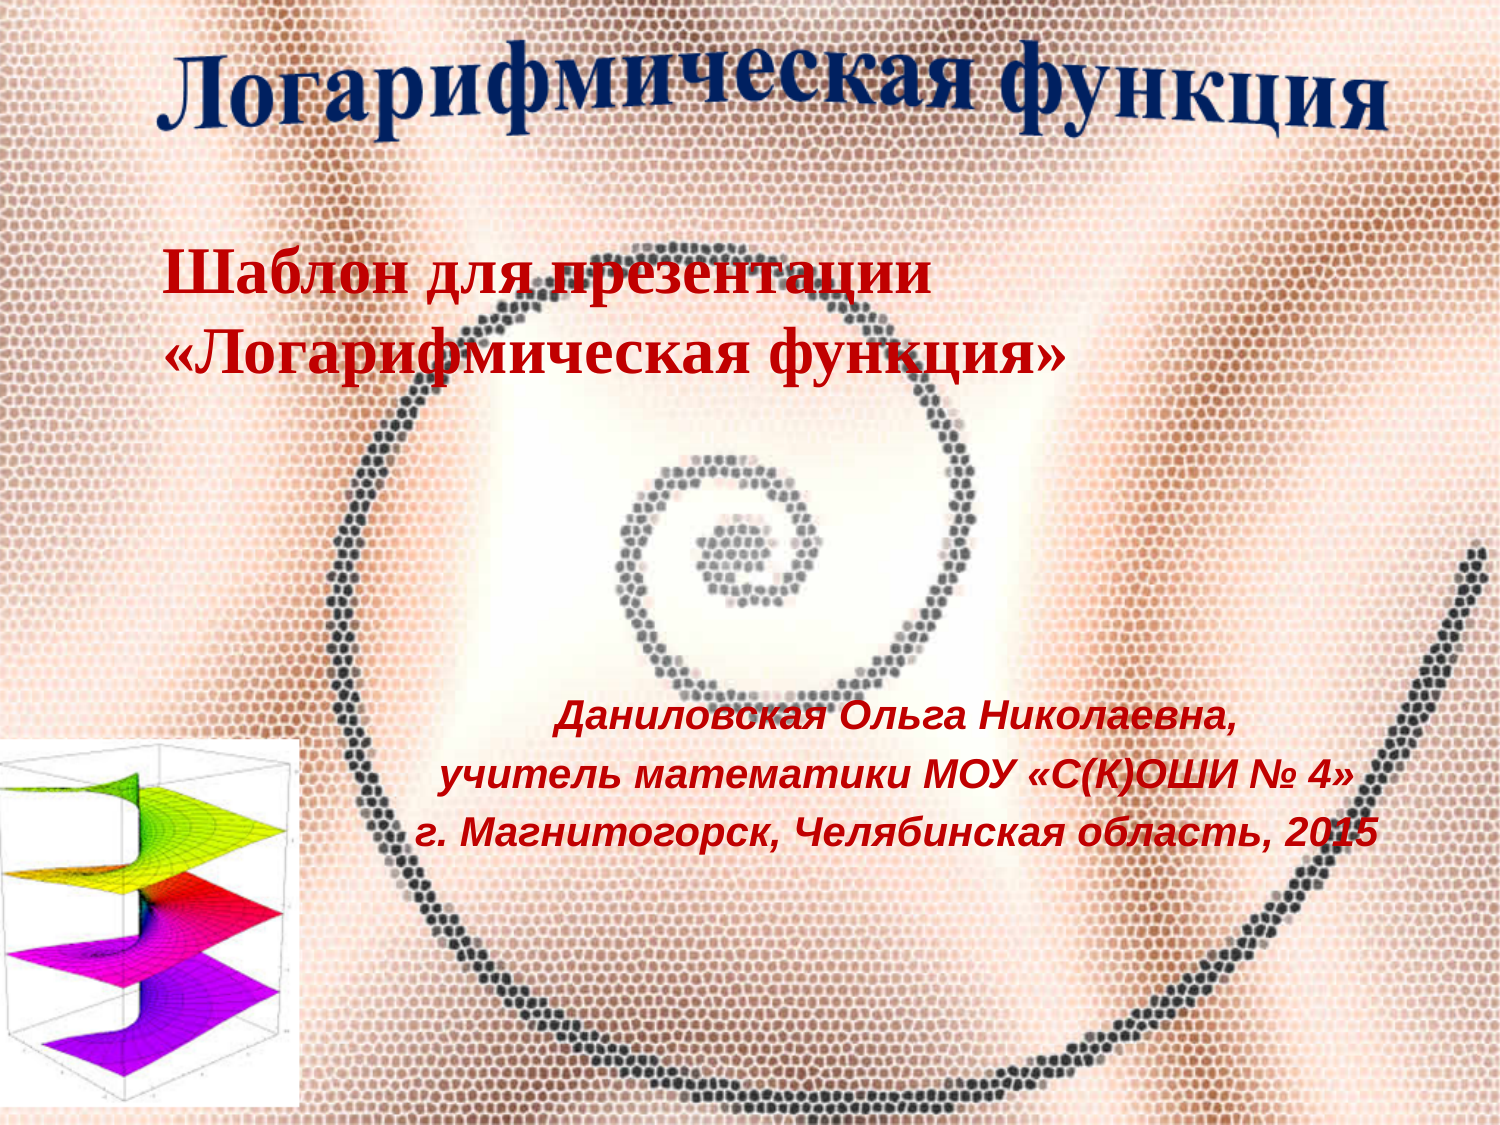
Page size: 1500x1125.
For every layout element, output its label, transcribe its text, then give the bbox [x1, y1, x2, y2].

picture [0, 0, 1500, 1125]
title Шаблон для презентации «Логарифмическая функция» [147, 219, 1423, 473]
subtitle Даниловская Ольга Николаевна, учитель математики МОУ «С(К)ОШИ № 4» г. Магнитогорск, Челябинская область, 2015 [371, 680, 1422, 969]
